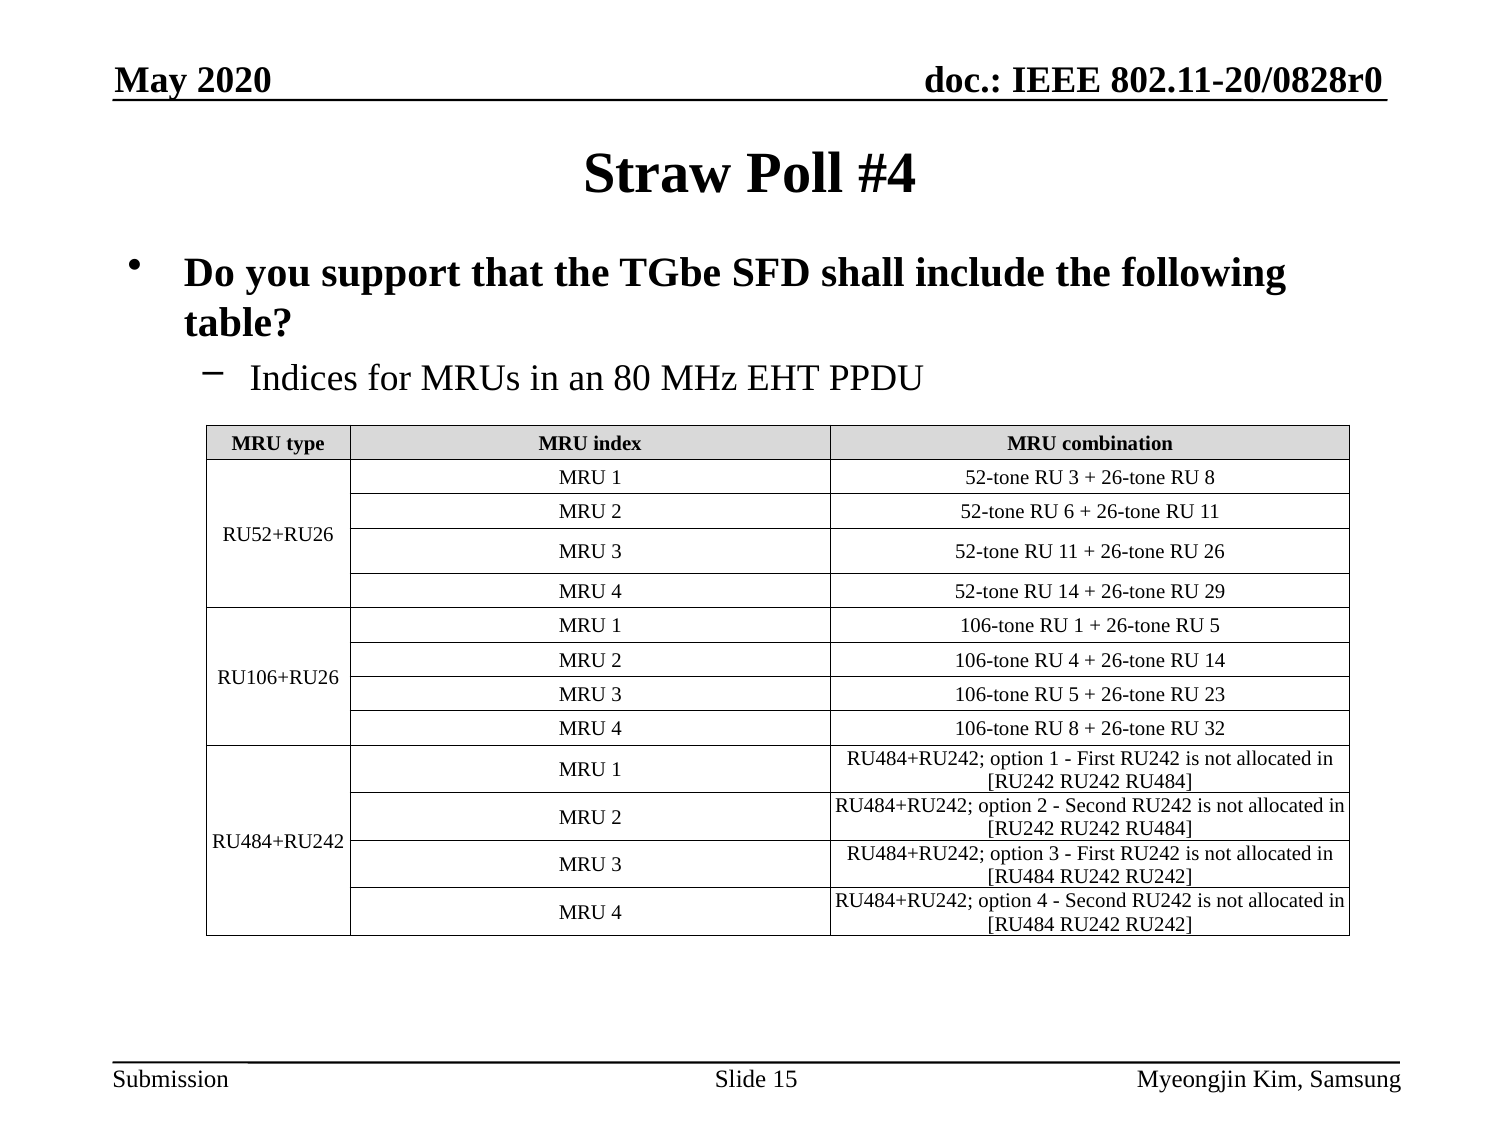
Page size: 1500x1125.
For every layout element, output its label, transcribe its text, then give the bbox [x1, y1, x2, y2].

table_cell 106-tone RU 4 + 26-tone RU 14 [831, 643, 1349, 676]
table_cell MRU 2 [351, 643, 830, 676]
table_header MRU combination [831, 426, 1349, 459]
table_cell 52-tone RU 11 + 26-tone RU 26 [831, 529, 1349, 573]
table_cell MRU 2 [351, 494, 830, 528]
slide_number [114, 54, 309, 101]
table_cell MRU 4 [351, 888, 830, 935]
table_cell 52-tone RU 3 + 26-tone RU 8 [831, 460, 1349, 493]
list Do you support that the TGbe SFD shall include the following table? Indices for MRUs in an 80 MHz EHT PPDU [112, 237, 1388, 1001]
table_cell RU484+RU242; option 2 - Second RU242 is not allocated in [RU242 RU242 RU484] [831, 793, 1349, 840]
table_cell 106-tone RU 8 + 26-tone RU 32 [831, 711, 1349, 745]
table_cell MRU 1 [351, 608, 830, 642]
table_cell RU52+RU26 [207, 460, 350, 607]
footer Myeongjin Kim, Samsung [1130, 1061, 1402, 1093]
table_cell MRU 3 [351, 841, 830, 887]
table_header MRU type [207, 426, 350, 459]
table_cell MRU 4 [351, 711, 830, 745]
table_header MRU index [351, 426, 830, 459]
slide_number Slide 15 [712, 1061, 800, 1093]
table_cell RU484+RU242 [207, 746, 350, 935]
table_cell MRU 1 [351, 746, 830, 792]
table_cell MRU 4 [351, 574, 830, 607]
table_cell 106-tone RU 5 + 26-tone RU 23 [831, 677, 1349, 710]
table_cell RU484+RU242; option 1 - First RU242 is not allocated in [RU242 RU242 RU484] [831, 746, 1349, 792]
table_cell MRU 2 [351, 793, 830, 840]
table_cell MRU 1 [351, 460, 830, 493]
table_cell RU484+RU242; option 3 - First RU242 is not allocated in [RU484 RU242 RU242] [831, 841, 1349, 887]
table_cell 52-tone RU 6 + 26-tone RU 11 [831, 494, 1349, 528]
table_cell RU484+RU242; option 4 - Second RU242 is not allocated in [RU484 RU242 RU242] [831, 888, 1349, 935]
table_cell RU106+RU26 [207, 608, 350, 745]
table_cell MRU 3 [351, 529, 830, 573]
title Straw Poll #4 [112, 112, 1388, 226]
table_cell 52-tone RU 14 + 26-tone RU 29 [831, 574, 1349, 607]
table_cell 106-tone RU 1 + 26-tone RU 5 [831, 608, 1349, 642]
table_cell MRU 3 [351, 677, 830, 710]
